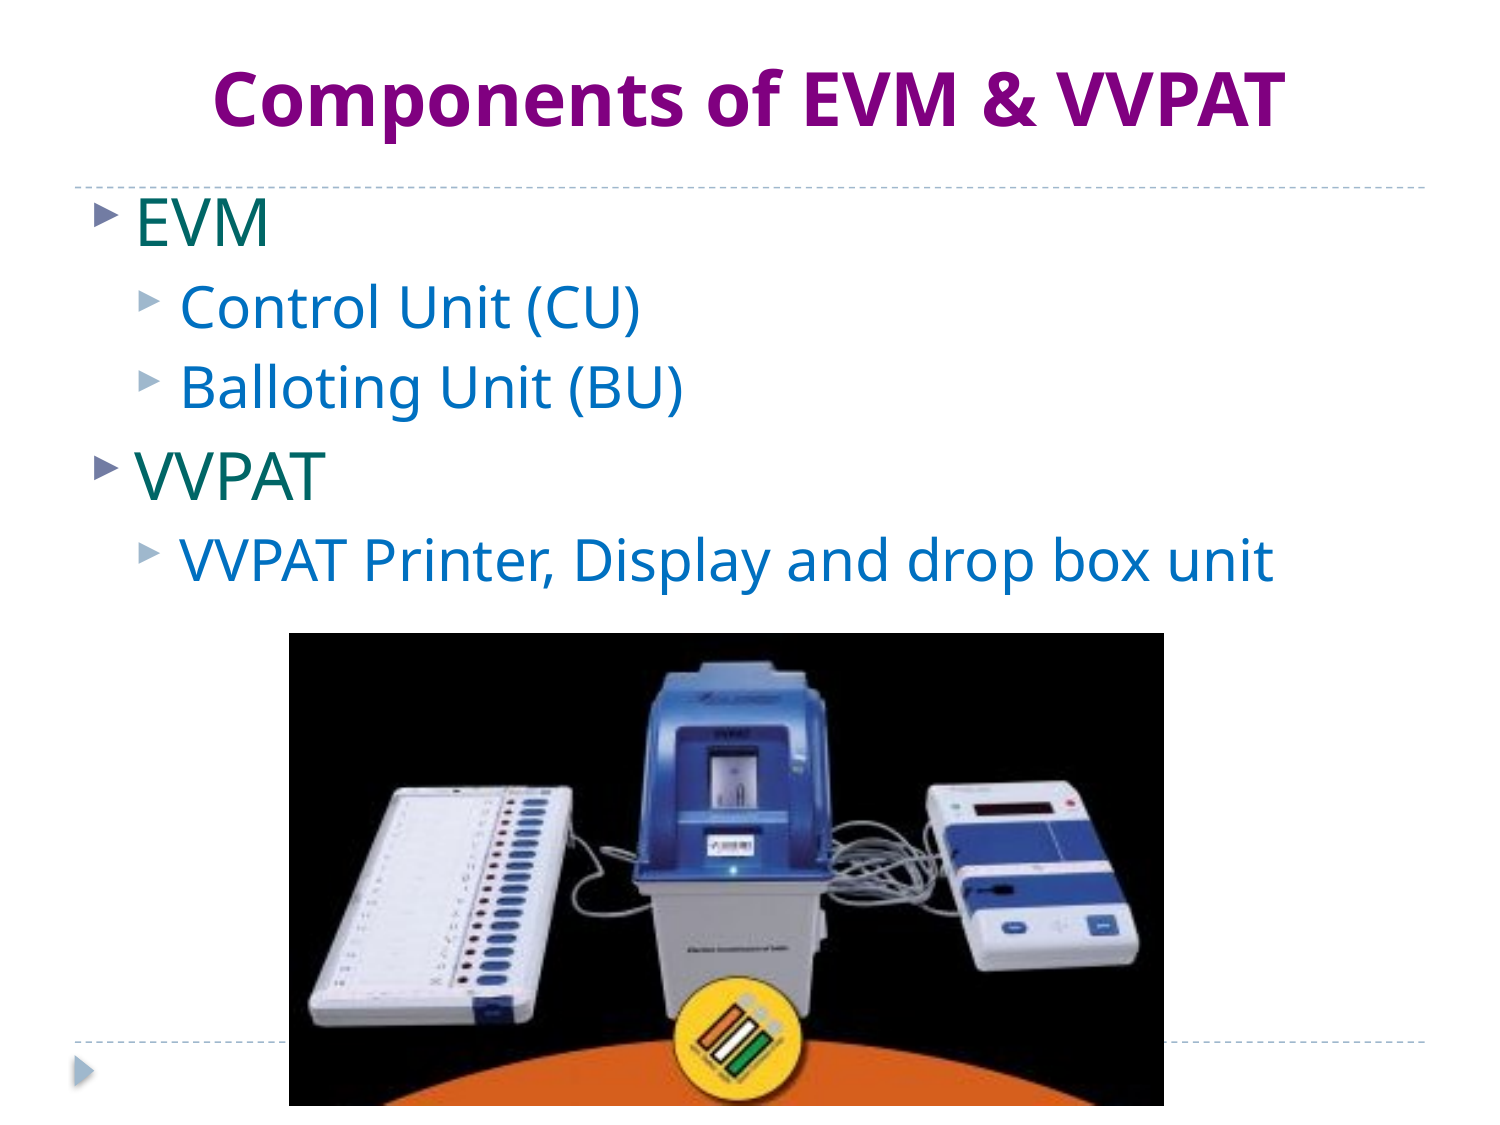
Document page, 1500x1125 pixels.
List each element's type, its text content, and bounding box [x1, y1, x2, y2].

picture [288, 633, 1164, 1107]
title Components of EVM & VVPAT [75, 24, 1425, 149]
list EVM Control Unit (CU) Balloting Unit (BU) VVPAT VVPAT Printer, Display and drop box unit [75, 172, 1425, 1010]
